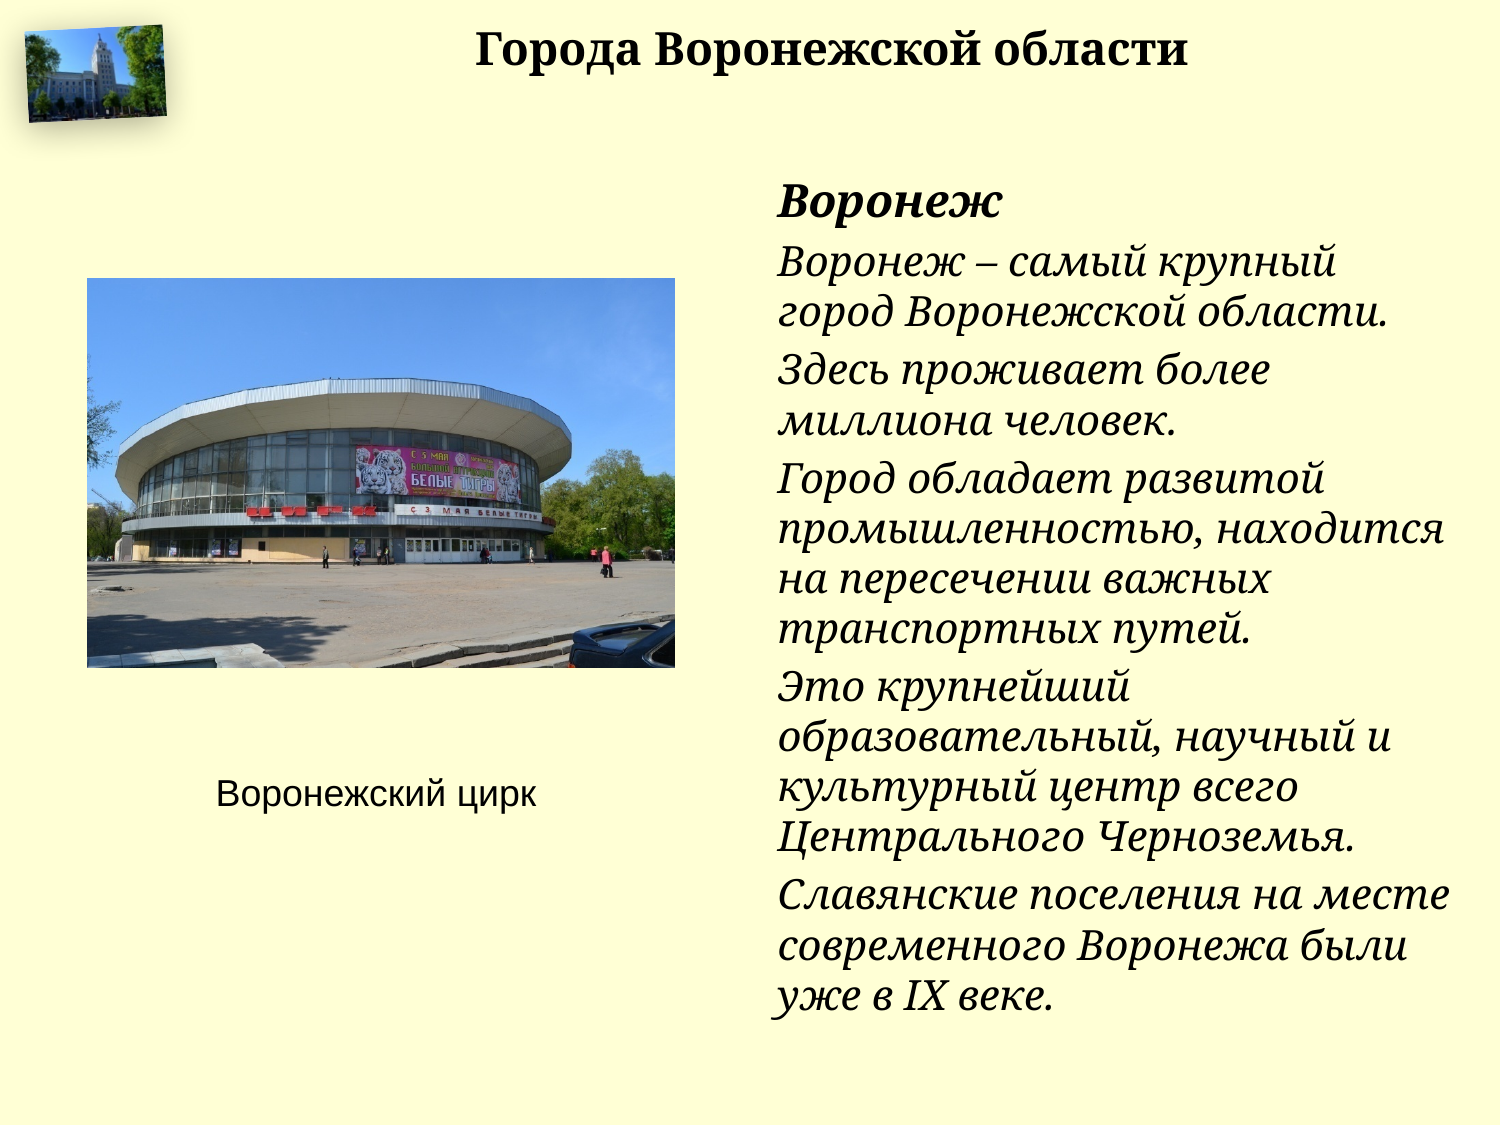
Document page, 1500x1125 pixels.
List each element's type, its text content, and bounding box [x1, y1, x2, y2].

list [86, 278, 675, 668]
title Города Воронежской области [163, 0, 1500, 94]
list Воронеж Воронеж – самый крупный город Воронежской области. Здесь проживает более миллиона человек. Город обладает развитой промышленностью, находится на пересечении важных транспортных путей. Это крупнейший образовательный, научный и культурный центр всего Центрального Черноземья. Славянские поселения на месте современного Воронежа были уже в IX веке. [762, 163, 1477, 1091]
text_box Воронежский цирк [200, 761, 552, 822]
picture [25, 25, 167, 122]
